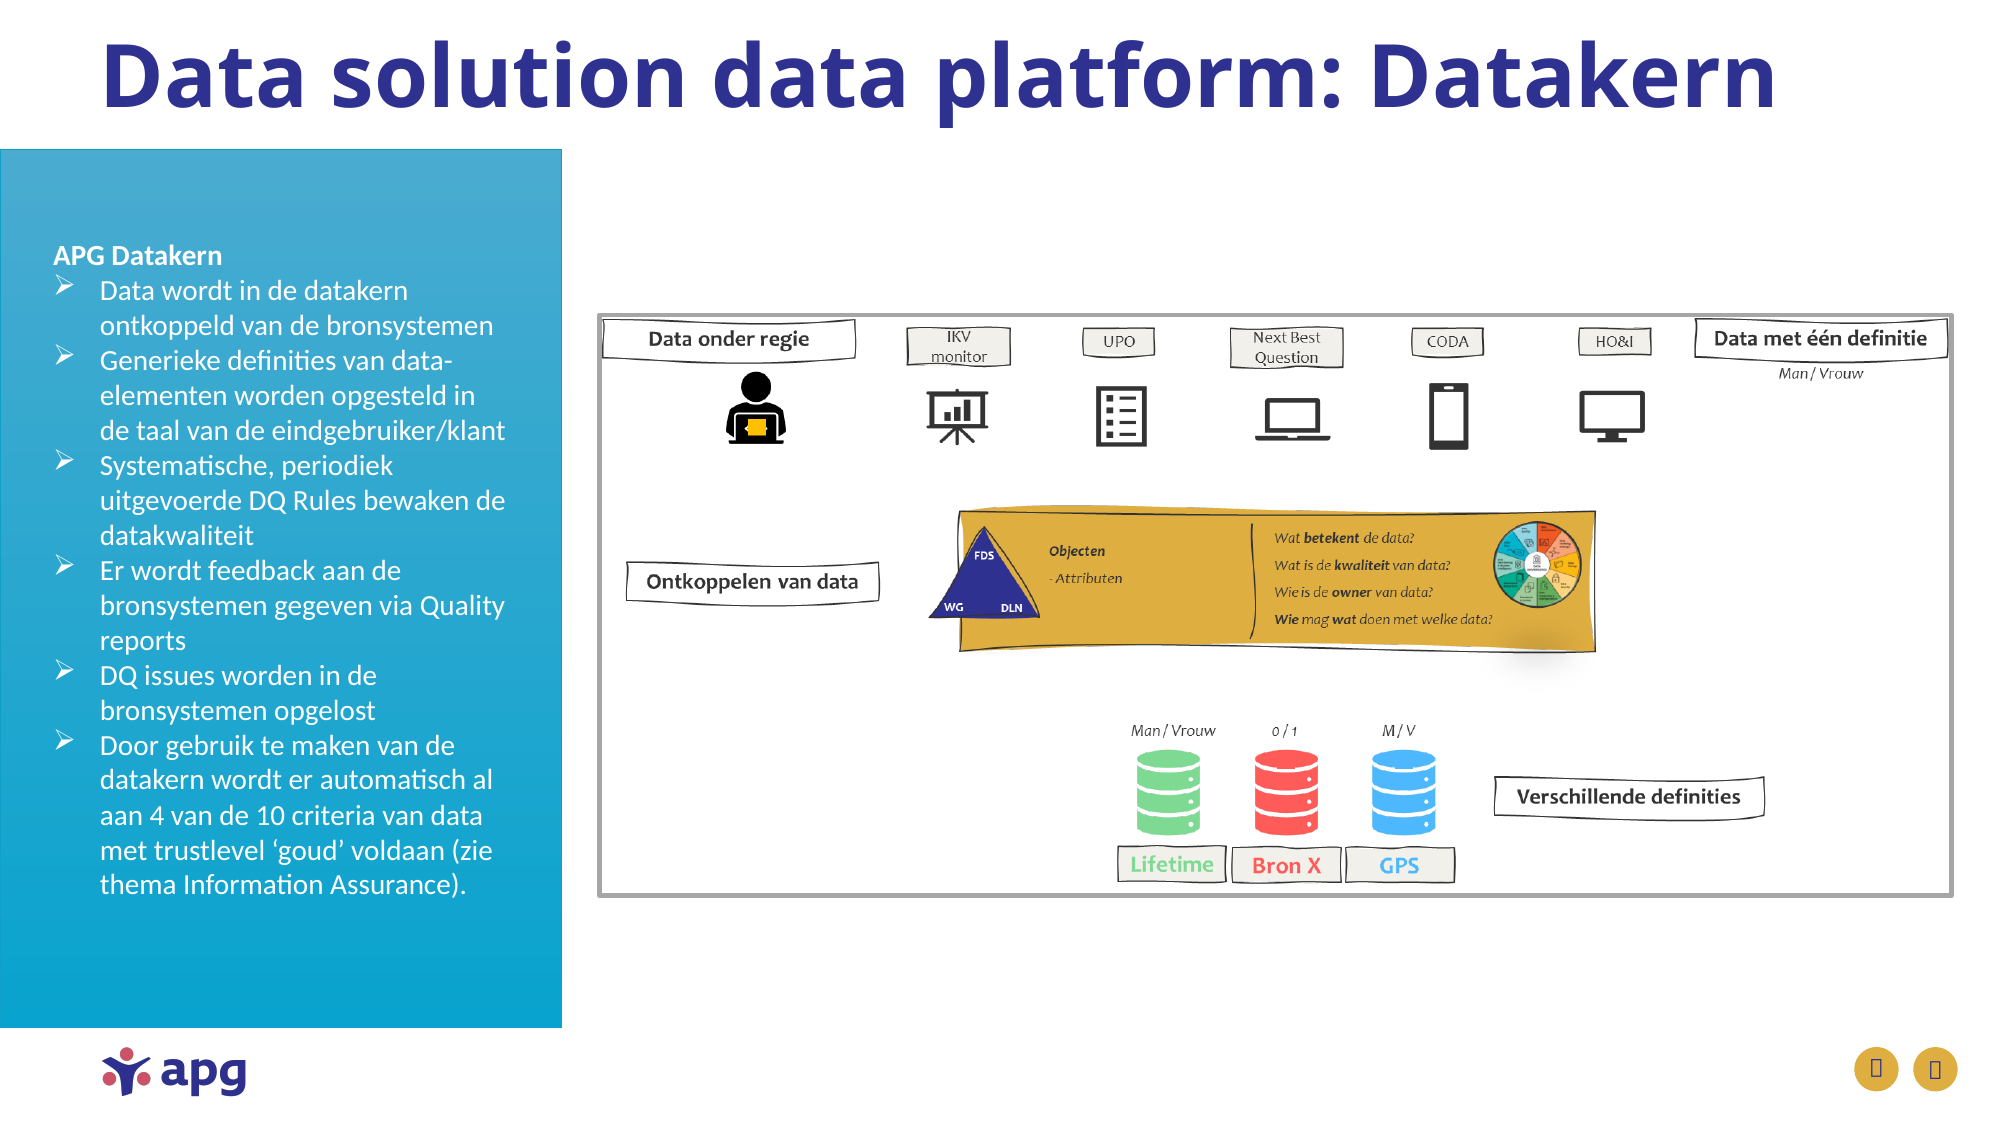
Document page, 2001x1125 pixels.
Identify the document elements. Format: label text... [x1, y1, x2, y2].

picture [601, 317, 1949, 894]
text_box APG Datakern Data wordt in de datakern ontkoppeld van de bronsystemen Generieke definities van data- elementen worden opgesteld in de taal van de eindgebruiker/klant Systematische, periodiek uitgevoerde DQ Rules bewaken de datakwaliteit Er wordt feedback aan de bronsystemen gegeven via Quality reports DQ issues worden in de bronsystemen opgelost Door gebruik te maken van de datakern wordt er automatisch al aan 4 van de 10 criteria van data met trustlevel ‘goud’ voldaan (zie thema Information Assurance). [40, 243, 521, 894]
title Data solution data platform: Datakern [99, 37, 1900, 234]
text_box [0, 149, 562, 1028]
picture [76, 1030, 272, 1120]
